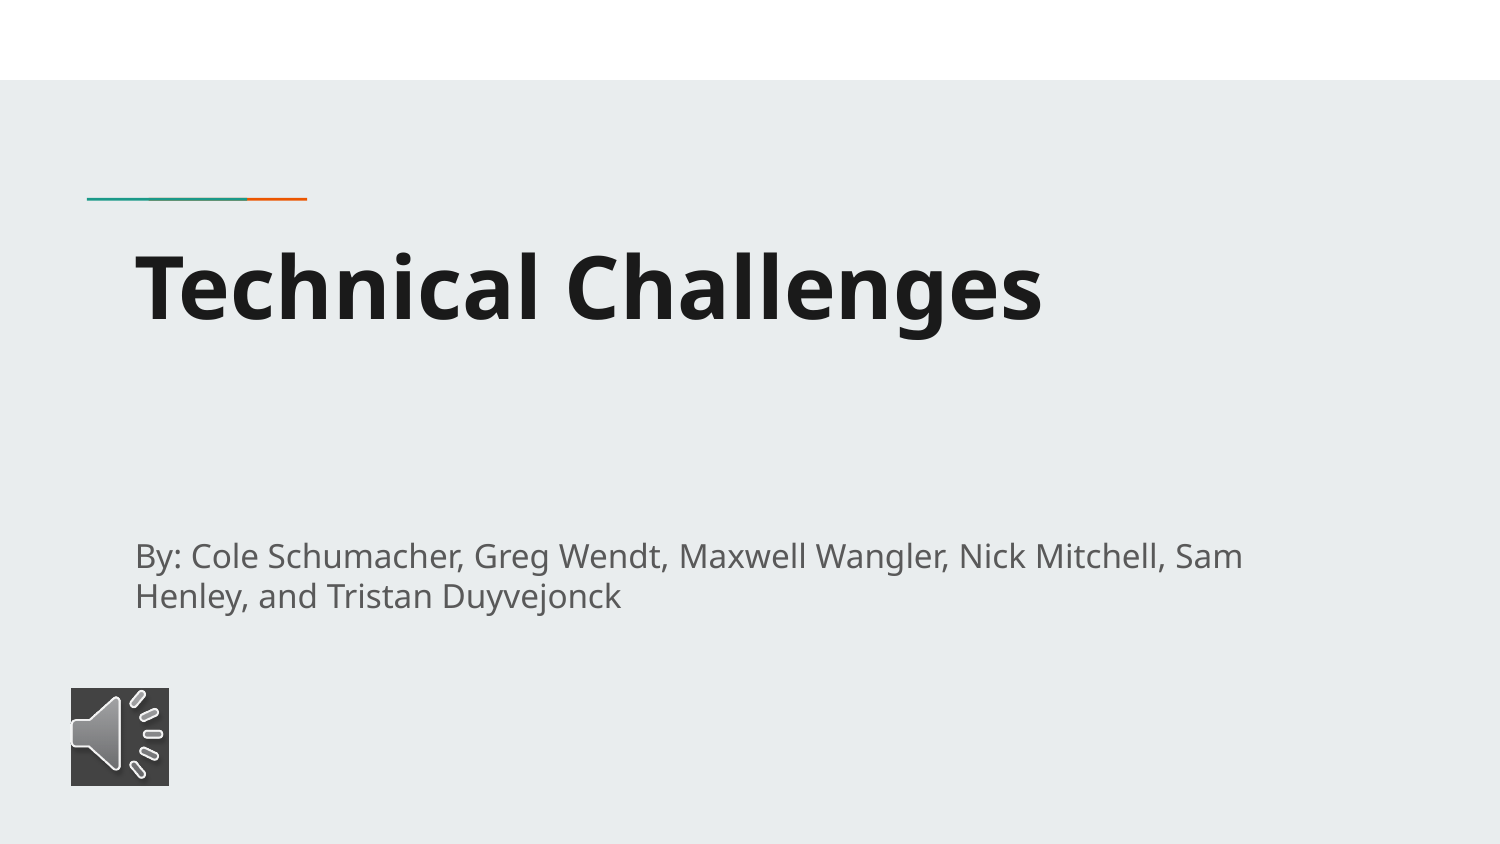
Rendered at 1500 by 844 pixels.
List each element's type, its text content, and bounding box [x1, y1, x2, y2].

title Technical Challenges [119, 216, 1381, 490]
picture [69, 686, 170, 788]
subtitle By: Cole Schumacher, Greg Wendt, Maxwell Wangler, Nick Mitchell, Sam Henley, and Tristan Duyvejonck [119, 520, 1381, 610]
